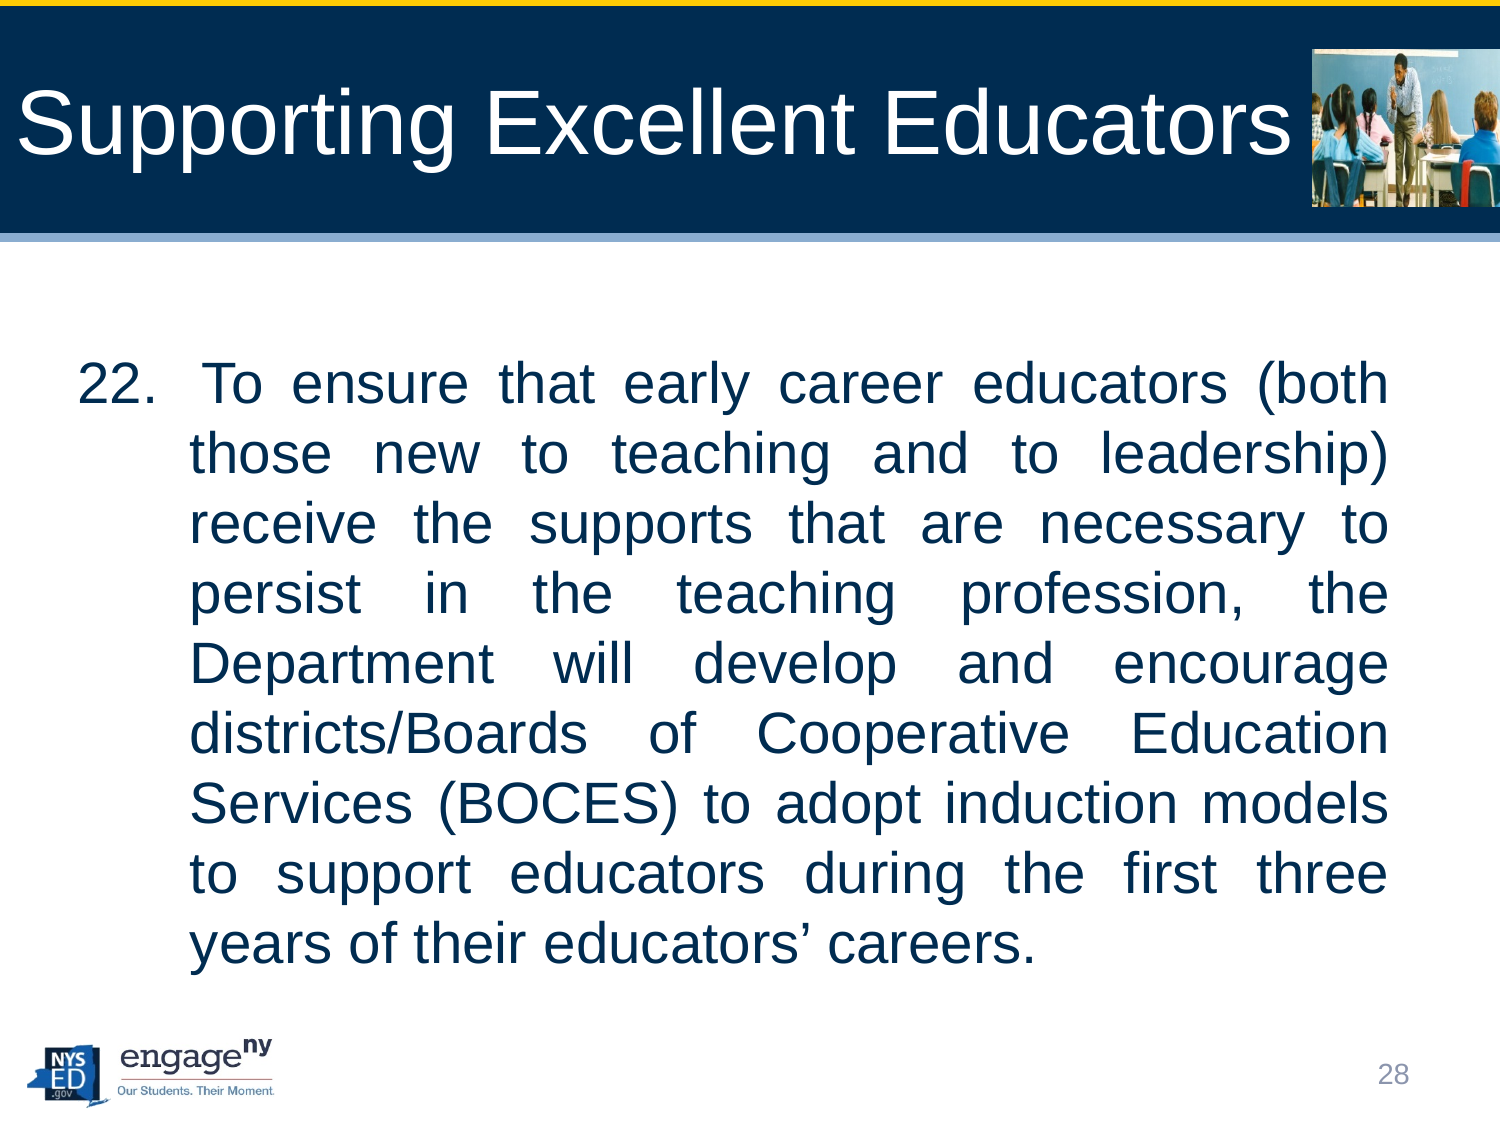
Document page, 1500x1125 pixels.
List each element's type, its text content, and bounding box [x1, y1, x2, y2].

picture [27, 1034, 111, 1118]
title Supporting Excellent Educators [0, 24, 1463, 212]
slide_number 28 [1074, 1042, 1425, 1103]
picture [1312, 49, 1500, 207]
picture [117, 1050, 275, 1104]
list 22. To ensure that early career educators (both those new to teaching and to leadership) receive the supports that are necessary to persist in the teaching profession, the Department will develop and encourage districts/Boards of Cooperative Education Services (BOCES) to adopt induction models to support educators during the first three years of their educators’ careers. [62, 337, 1407, 1050]
